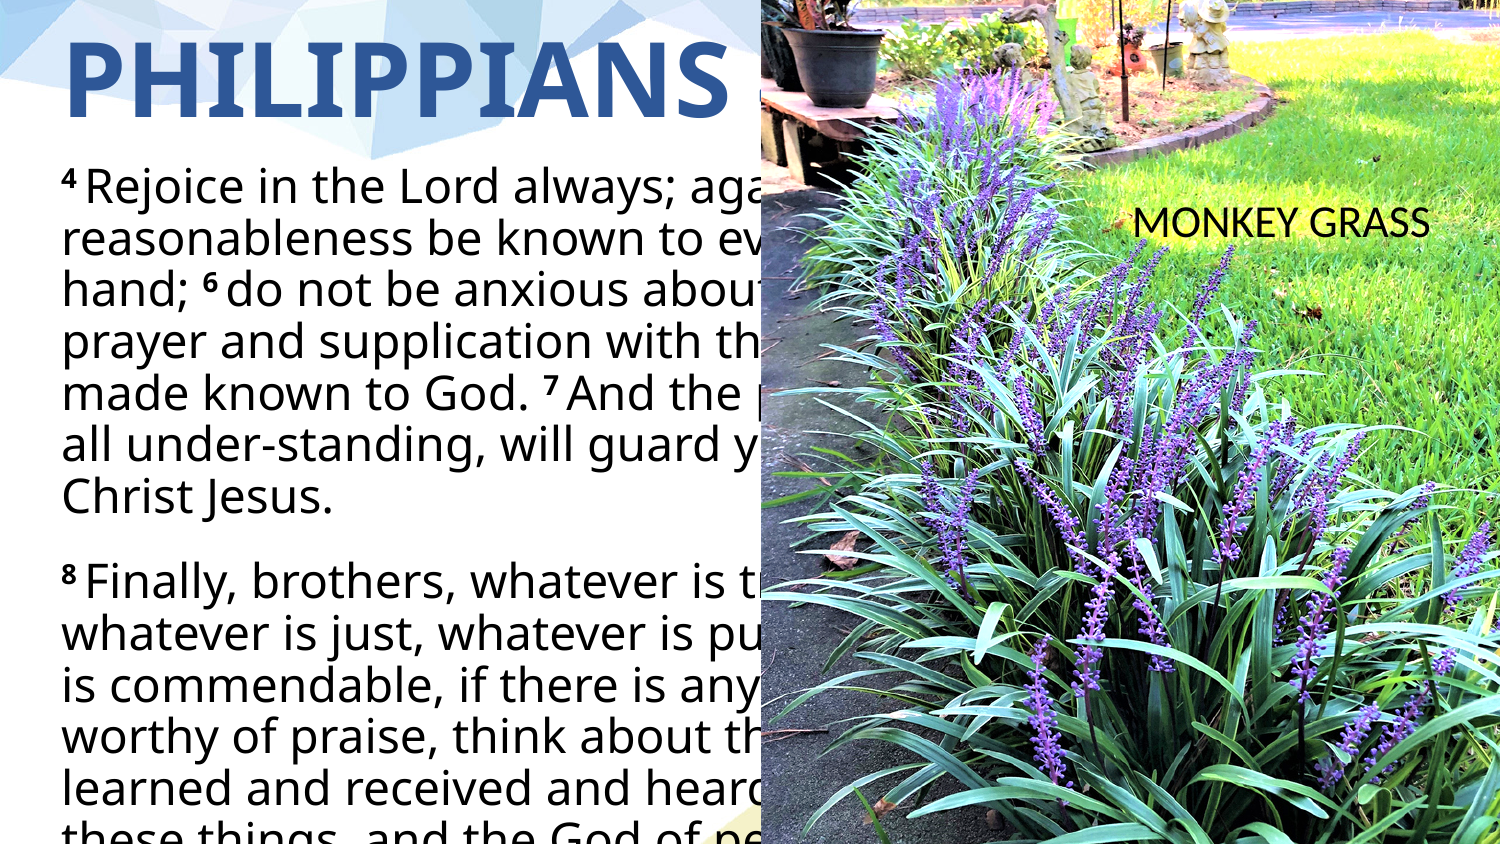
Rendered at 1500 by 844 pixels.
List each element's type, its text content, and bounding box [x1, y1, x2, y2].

picture [0, 0, 1500, 844]
title PHILIPPIANS 4:4-9 [46, 18, 761, 149]
list 4 Rejoice in the Lord always; again I will say, rejoice. 5 Let your reasonableness be known to everyone. The Lord is at hand; 6 do not be anxious about anything, but in everything by prayer and supplication with thanksgiving let your requests be made known to God. 7 And the peace of God, which surpasses all under-standing, will guard your hearts and your minds in Christ Jesus. 8 Finally, brothers, whatever is true, whatever is honorable, whatever is just, whatever is pure, whatever is lovely, whatever is commendable, if there is any excellence, if there is anything worthy of praise, think about these things. 9 What you have learned and received and heard and seen in me—practice these things, and the God of peace will be with you. [46, 154, 761, 838]
